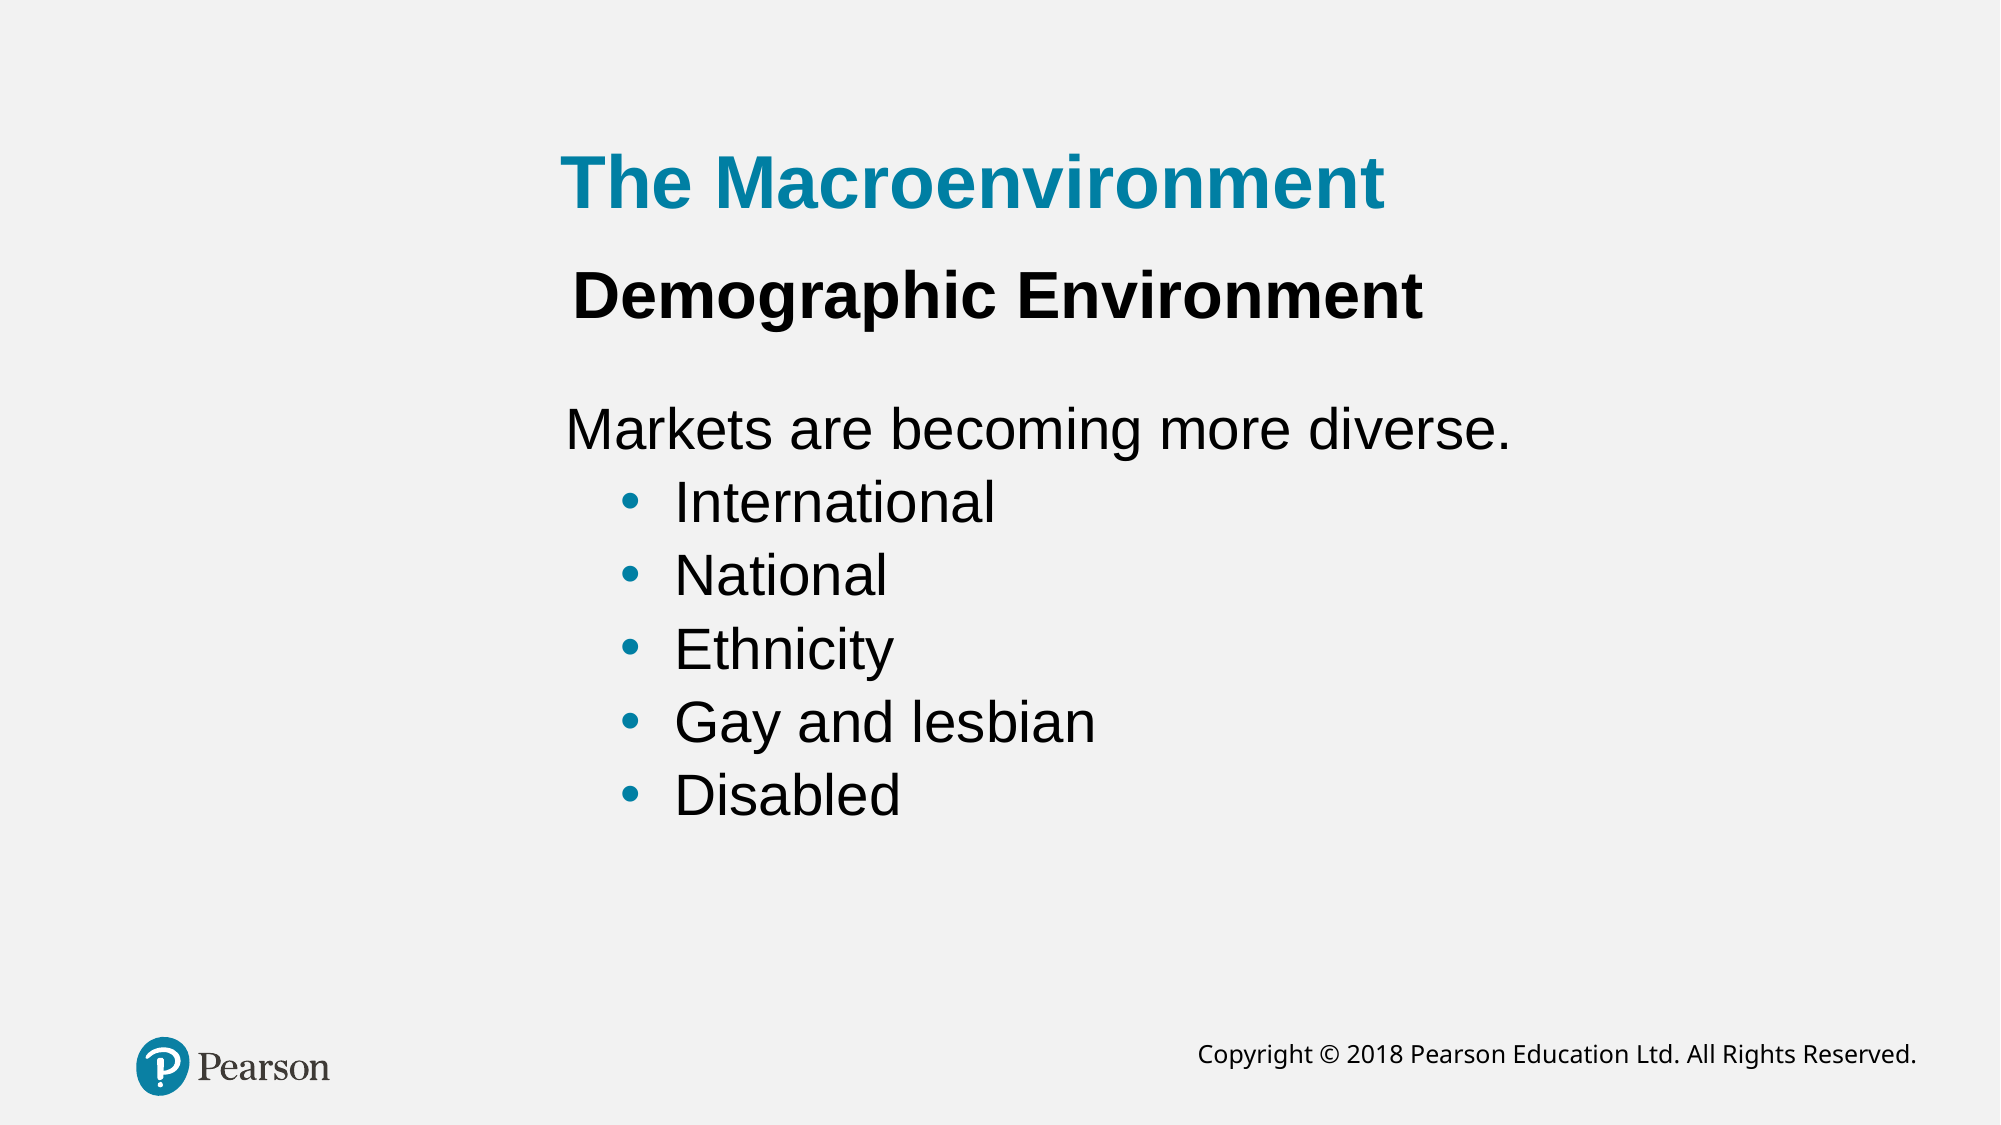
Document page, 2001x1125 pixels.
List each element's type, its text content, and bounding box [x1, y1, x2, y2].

title The Macroenvironment [357, 132, 1589, 237]
list Demographic Environment [557, 253, 1477, 347]
list Markets are becoming more diverse. International National Ethnicity Gay and lesbian Disabled [491, 391, 1589, 890]
